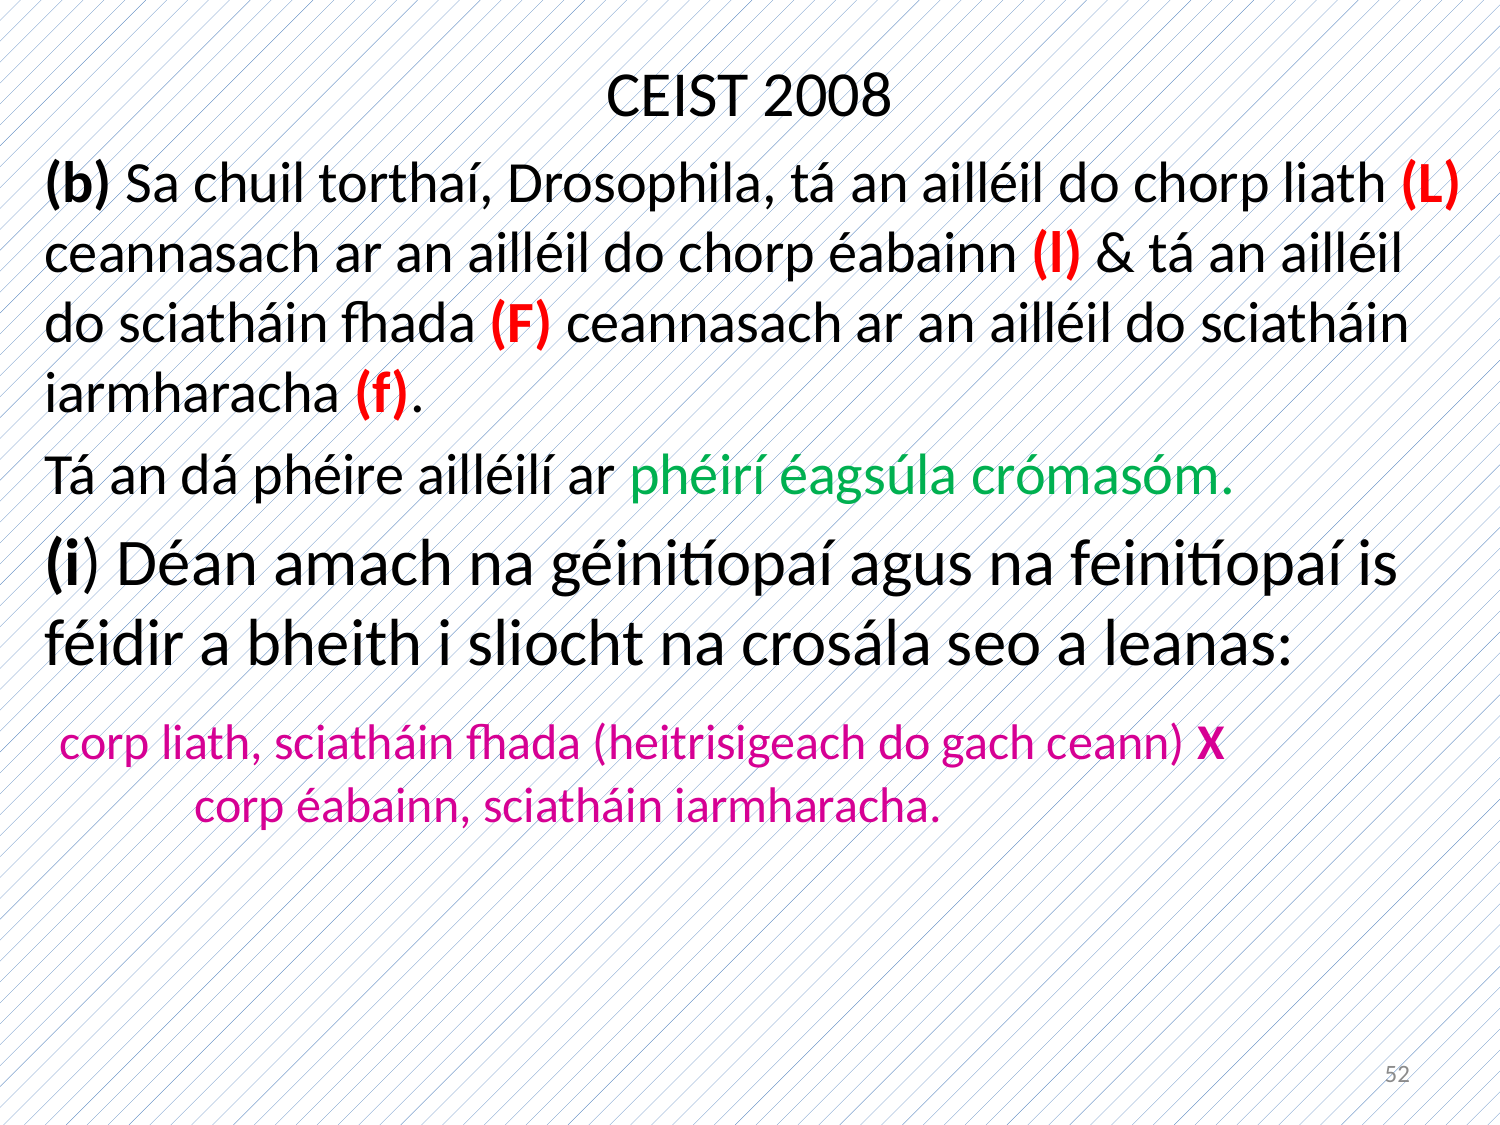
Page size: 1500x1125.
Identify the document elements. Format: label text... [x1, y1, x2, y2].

slide_number 52 [1074, 1042, 1425, 1103]
title CEIST 2008 [75, 45, 1425, 137]
list (b) Sa chuil torthaí, Drosophila, tá an ailléil do chorp liath (L) ceannasach ar an ailléil do chorp éabainn (l) & tá an ailléil do sciatháin fhada (F) ceannasach ar an ailléil do sciatháin iarmharacha (f). Tá an dá phéire ailléilí ar phéirí éagsúla crómasóm. (i) Déan amach na géinitíopaí agus na feinitíopaí is féidir a bheith i sliocht na crosála seo a leanas: corp liath, sciatháin fhada (heitrisigeach do gach ceann) X corp éabainn, sciatháin iarmharacha. [29, 137, 1483, 1047]
